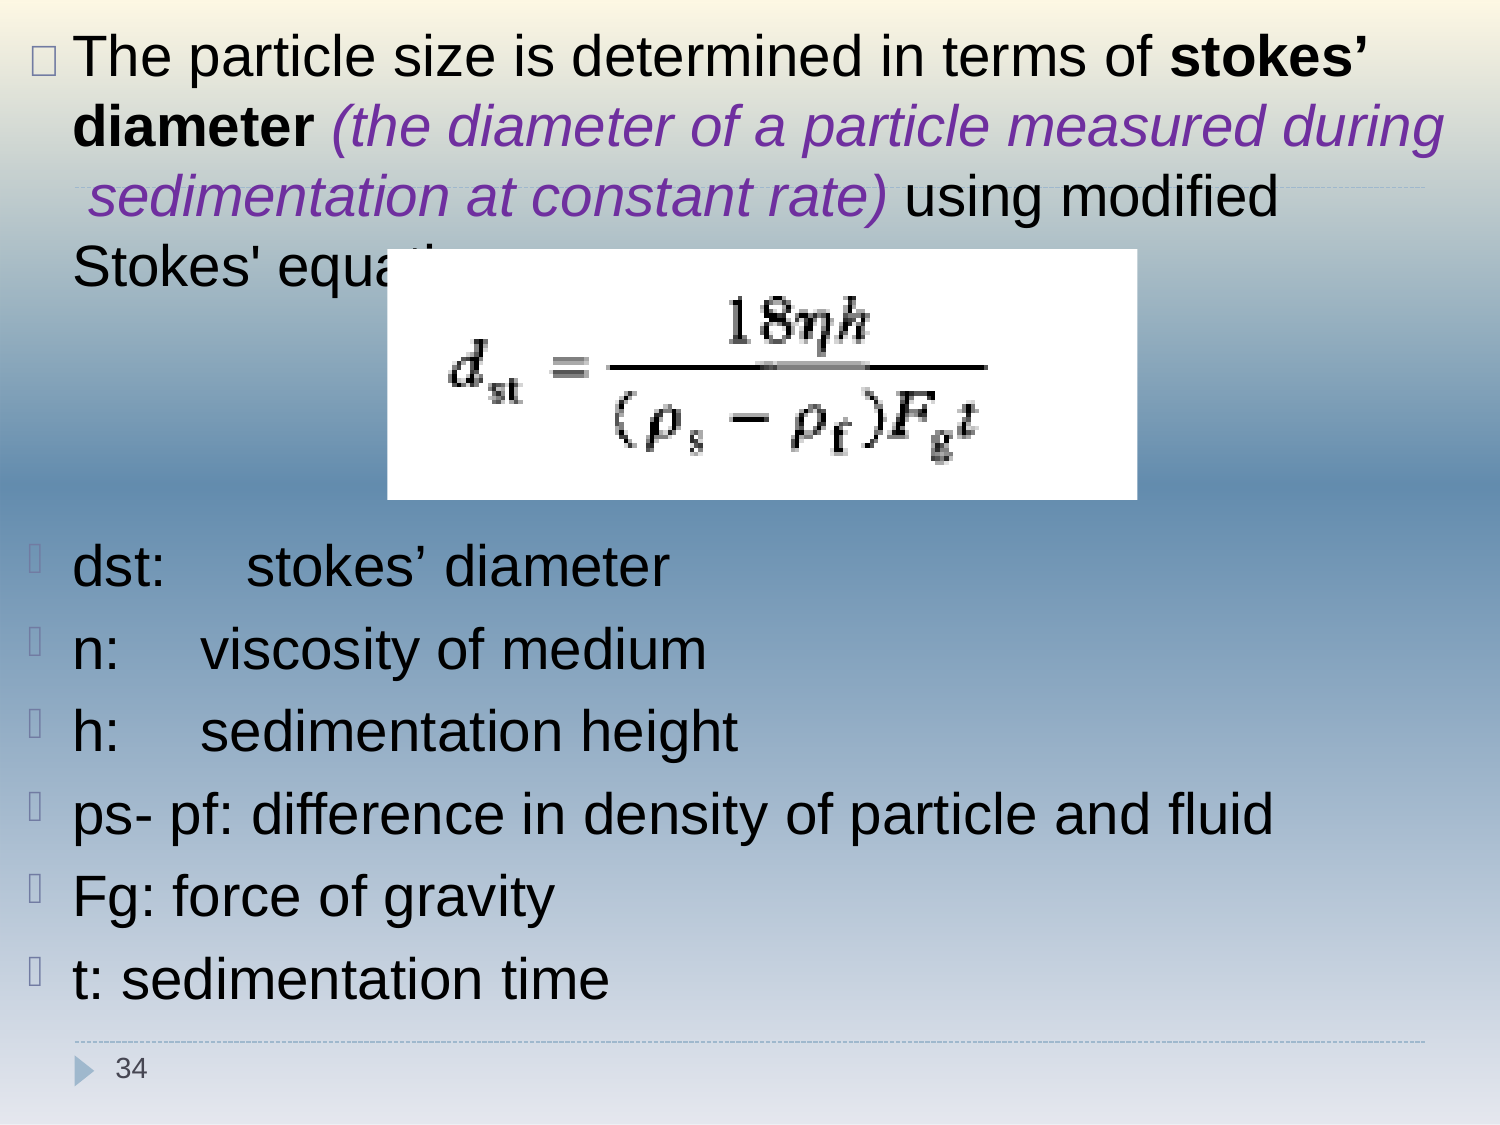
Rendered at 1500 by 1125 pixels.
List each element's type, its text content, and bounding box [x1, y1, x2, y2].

text_box  The particle size is determined in terms of stokes’ diameter (the diameter of a particle measured during sedimentation at constant rate) using modified Stokes' equation. [25, 16, 1451, 299]
text_box [387, 249, 1138, 500]
text_box 34 [109, 1050, 155, 1085]
picture [0, 0, 1500, 1125]
text_box dst: stokes’ diameter n: viscosity of medium h: sedimentation height ps- pf: difference in density of particle and fluid Fg: force of gravity t: sedimentation time [25, 513, 1278, 1011]
